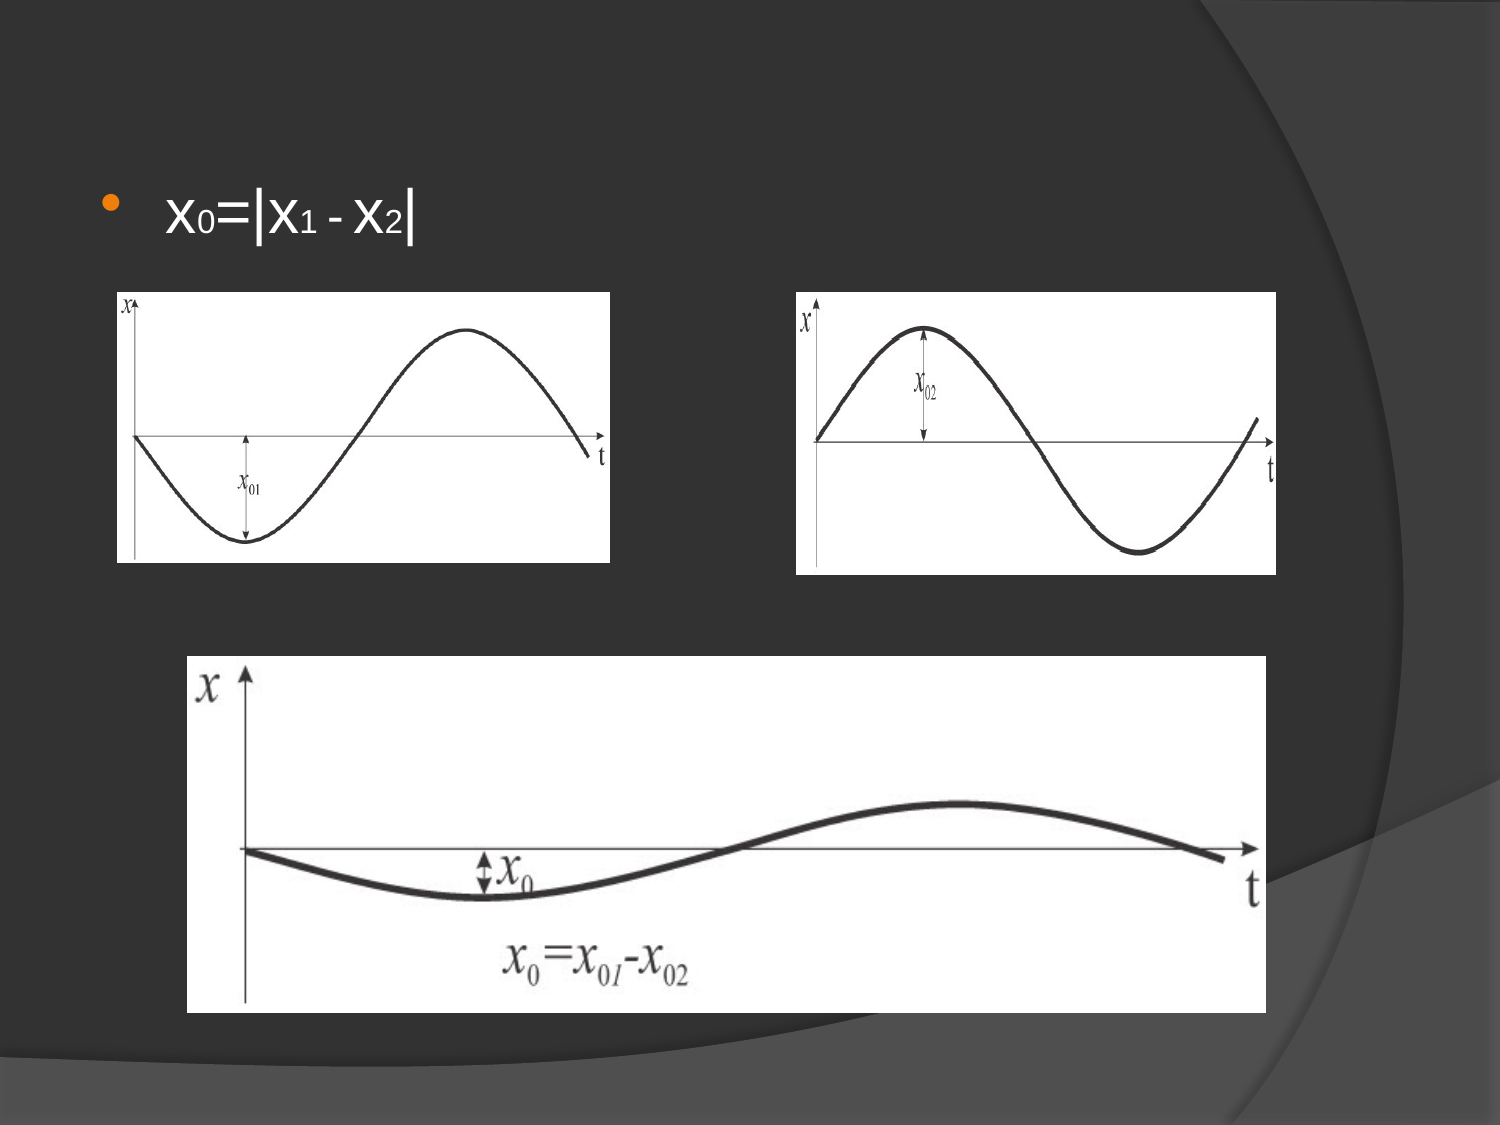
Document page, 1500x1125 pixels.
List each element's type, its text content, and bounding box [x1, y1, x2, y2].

picture [796, 292, 1276, 575]
picture [187, 656, 1266, 1013]
picture [116, 292, 610, 563]
list x0=|x1 - x2| [82, 164, 1307, 907]
